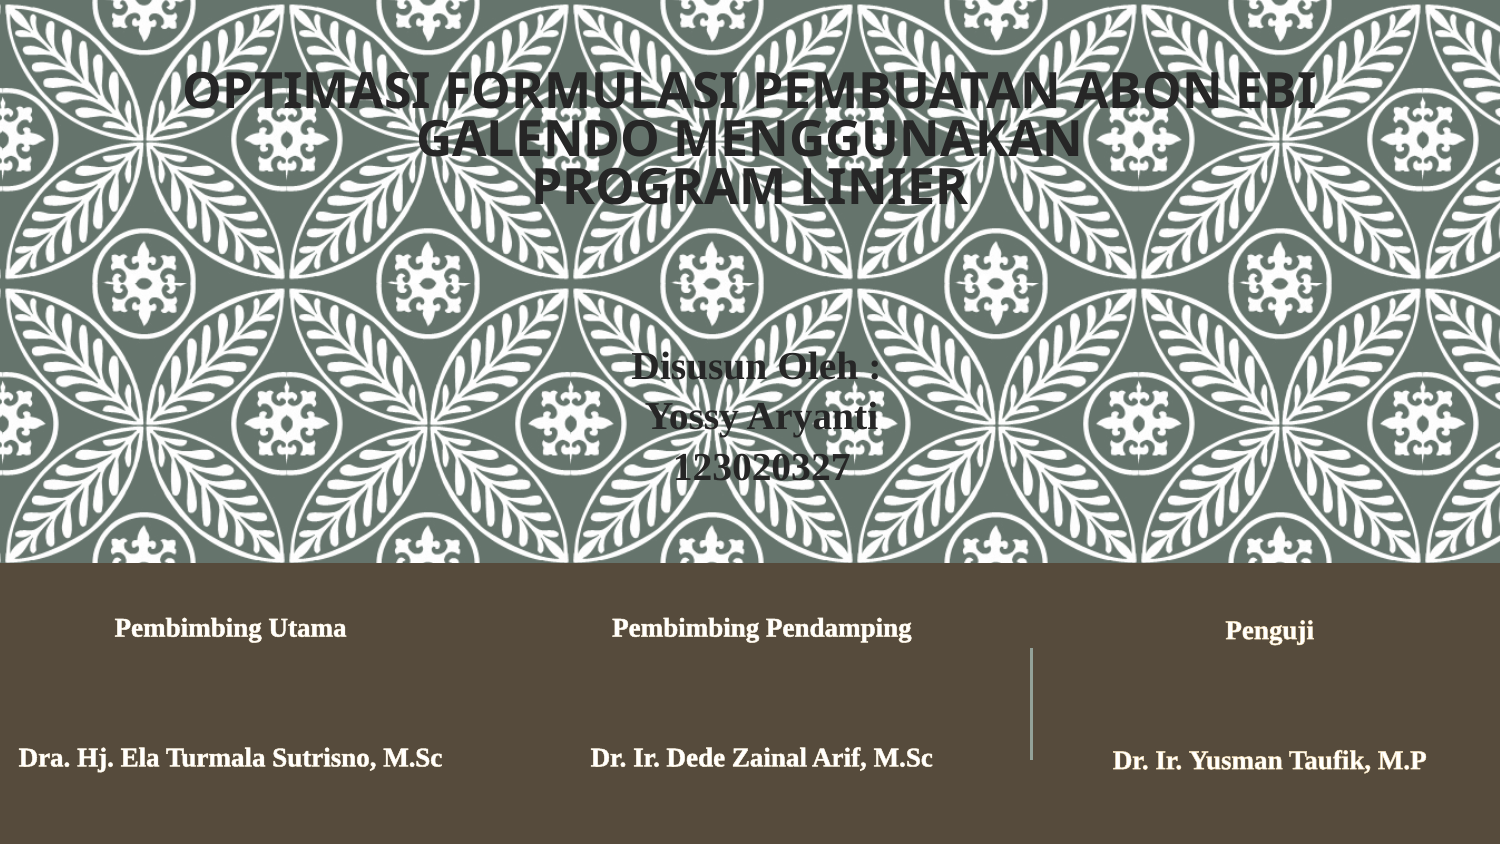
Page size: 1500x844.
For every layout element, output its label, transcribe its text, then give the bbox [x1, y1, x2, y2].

text_box Penguji Dr. Ir. Yusman Taufik, M.P [1039, 604, 1500, 782]
title OPTIMASI FORMULASI PEMBUATAN ABON EBI GALENDO MENGGUNAKAN PROGRAM LINIER [112, 52, 1388, 228]
subtitle Disusun Oleh : Yossy Aryanti 123020327 [70, 228, 1454, 552]
text_box Pembimbing Utama Dra. Hj. Ela Turmala Sutrisno, M.Sc [0, 602, 461, 780]
text_box Pembimbing Pendamping Dr. Ir. Dede Zainal Arif, M.Sc [531, 602, 993, 780]
